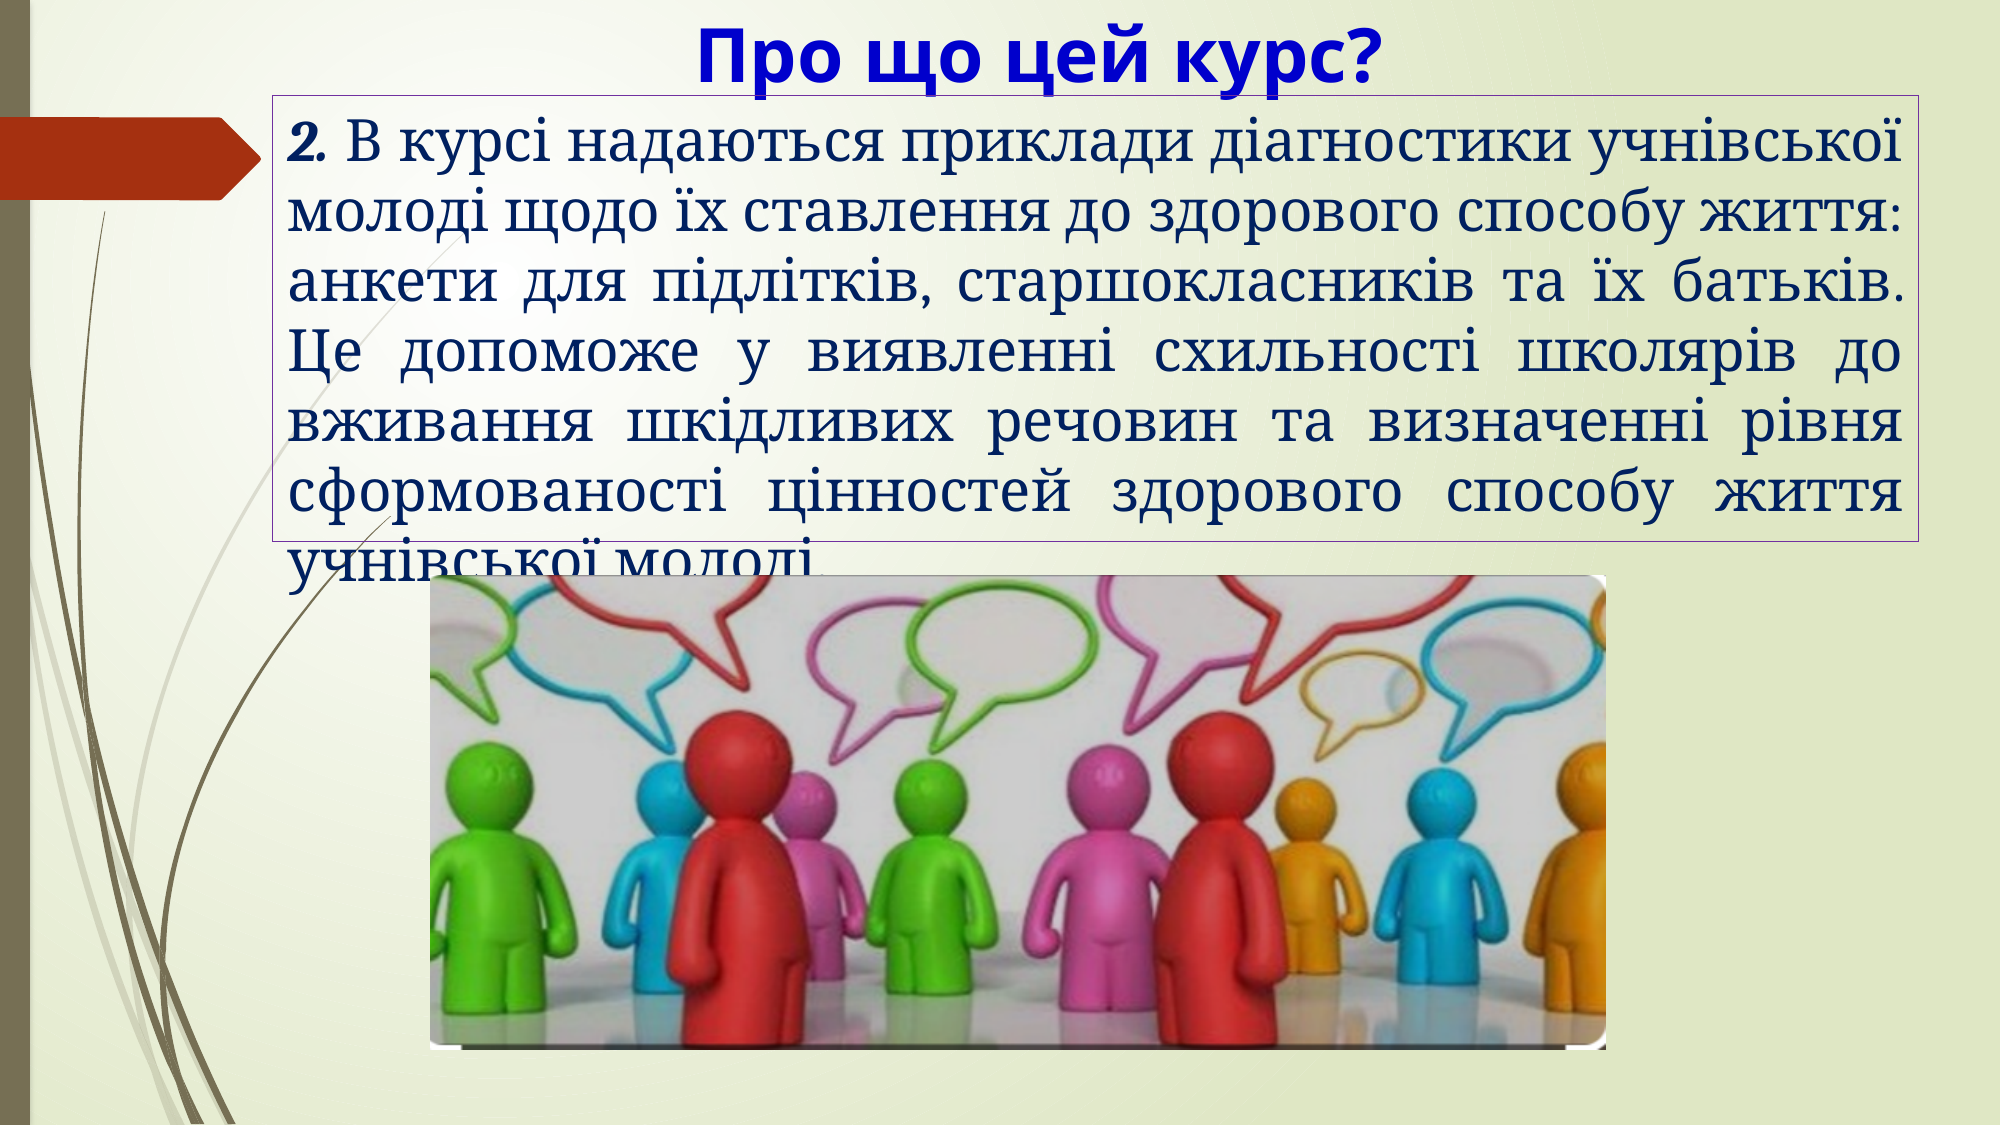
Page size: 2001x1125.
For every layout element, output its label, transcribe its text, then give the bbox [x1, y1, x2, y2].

title Про що цей курс? [308, 0, 1770, 95]
picture [430, 575, 1606, 1050]
list 2. В курсі надаються приклади діагностики учнівської молоді щодо їх ставлення до здорового способу життя: анкети для підлітків, старшокласників та їх батьків. Це допоможе у виявленні схильності школярів до вживання шкідливих речовин та визначенні рівня сформованості цінностей здорового способу життя учнівської молоді. [272, 95, 1919, 542]
